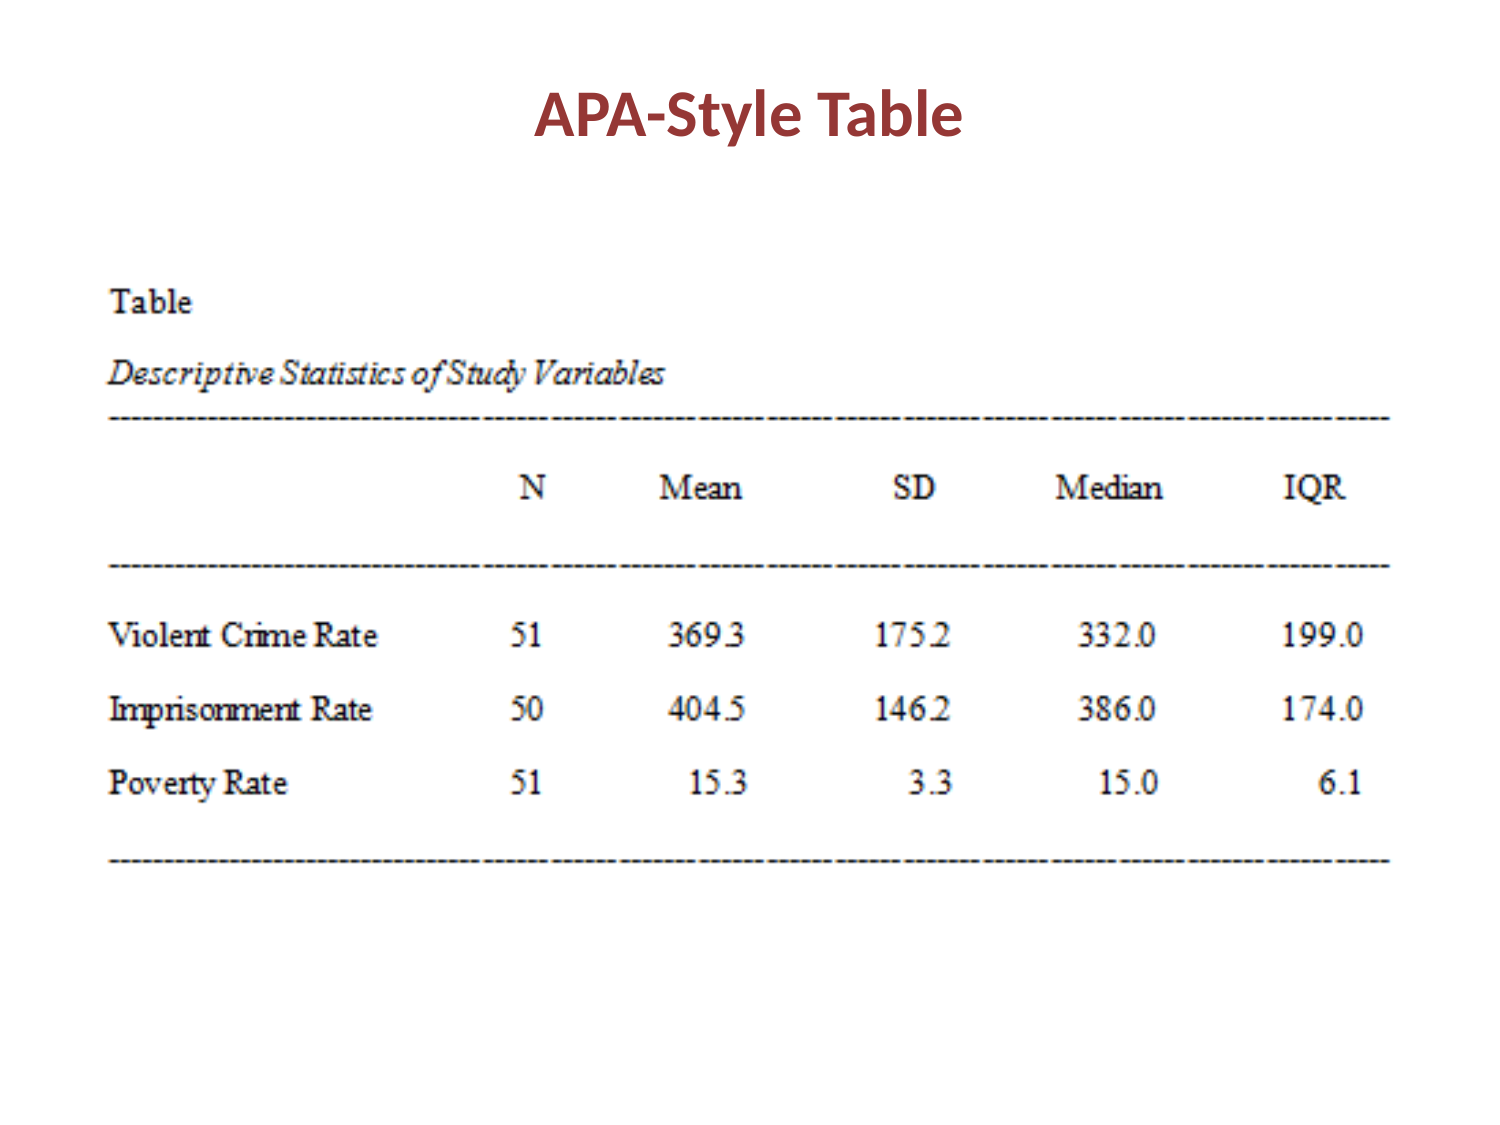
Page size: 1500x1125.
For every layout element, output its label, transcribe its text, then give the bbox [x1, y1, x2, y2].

picture [87, 264, 1415, 888]
title APA-Style Table [75, 45, 1425, 175]
